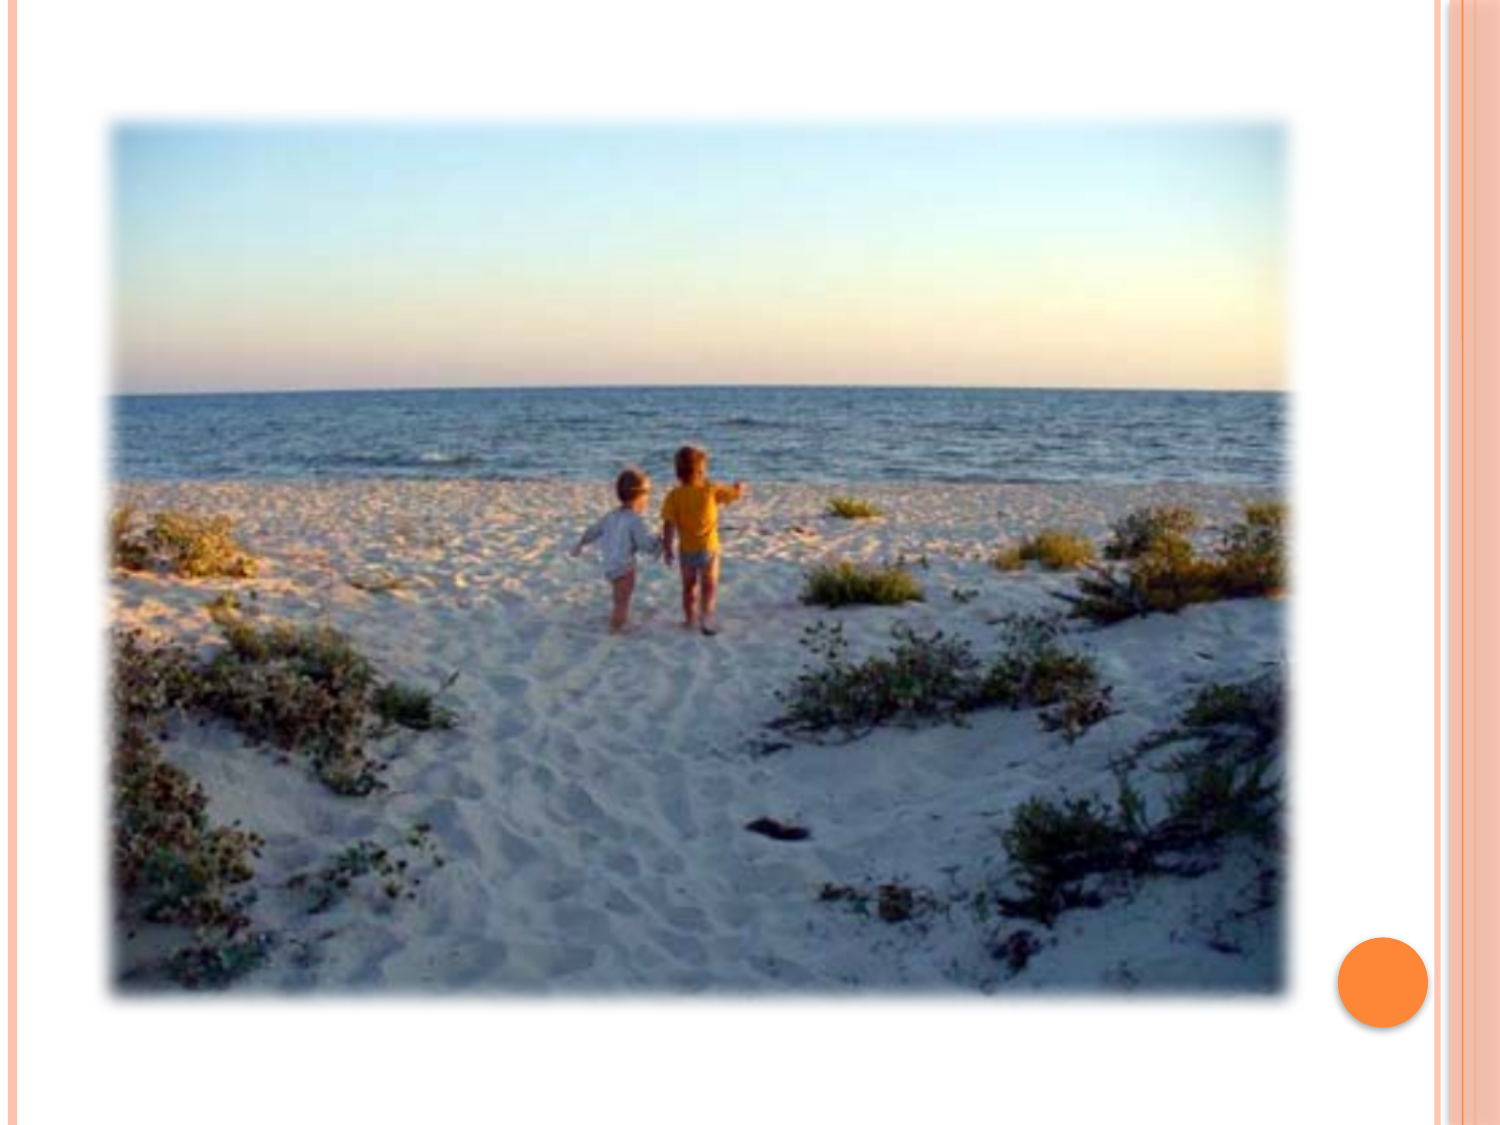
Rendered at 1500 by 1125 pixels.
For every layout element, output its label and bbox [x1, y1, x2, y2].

list [93, 104, 1305, 1016]
